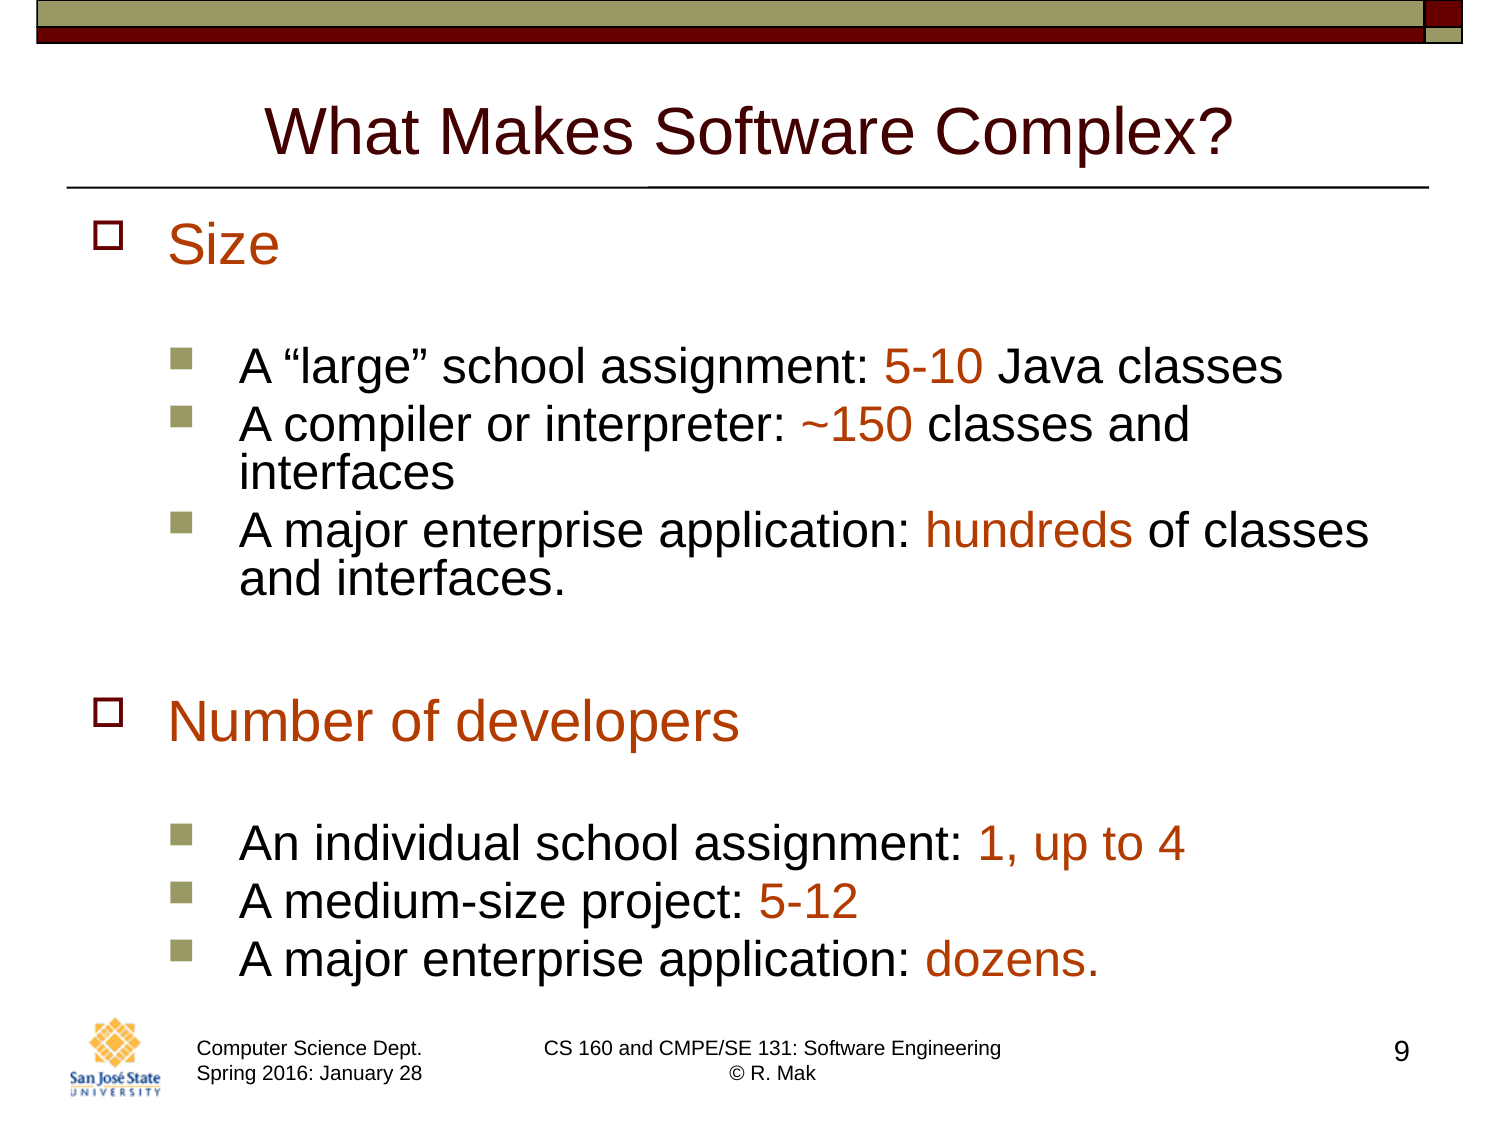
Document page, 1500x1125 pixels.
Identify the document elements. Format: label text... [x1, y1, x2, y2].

slide_number 9 [1112, 1025, 1425, 1100]
list Size A “large” school assignment: 5-10 Java classes A compiler or interpreter: ~150 classes and interfaces A major enterprise application: hundreds of classes and interfaces. Number of developers An individual school assignment: 1, up to 4 A medium-size project: 5-12 A major enterprise application: dozens. [75, 212, 1410, 1006]
title What Makes Software Complex? [75, 67, 1425, 175]
picture [60, 1012, 166, 1112]
